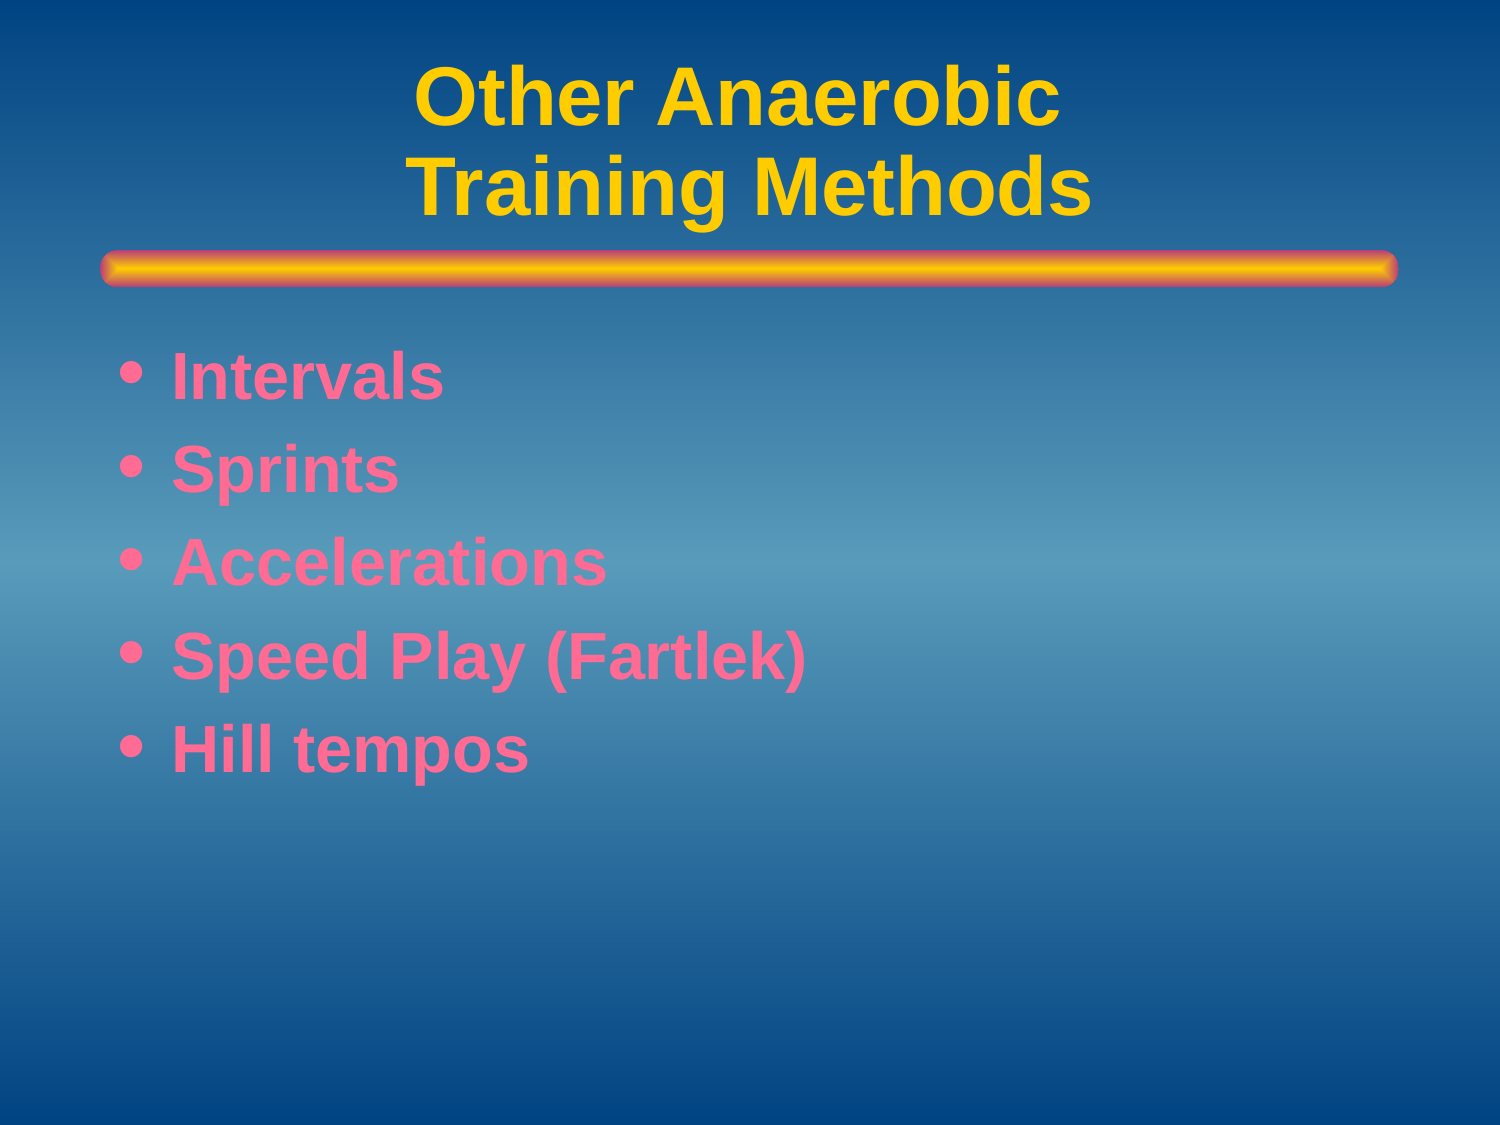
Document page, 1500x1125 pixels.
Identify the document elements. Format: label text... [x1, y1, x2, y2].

list Intervals Sprints Accelerations Speed Play (Fartlek) Hill tempos [99, 324, 1376, 1001]
title Other Anaerobic Training Methods [130, 49, 1369, 238]
